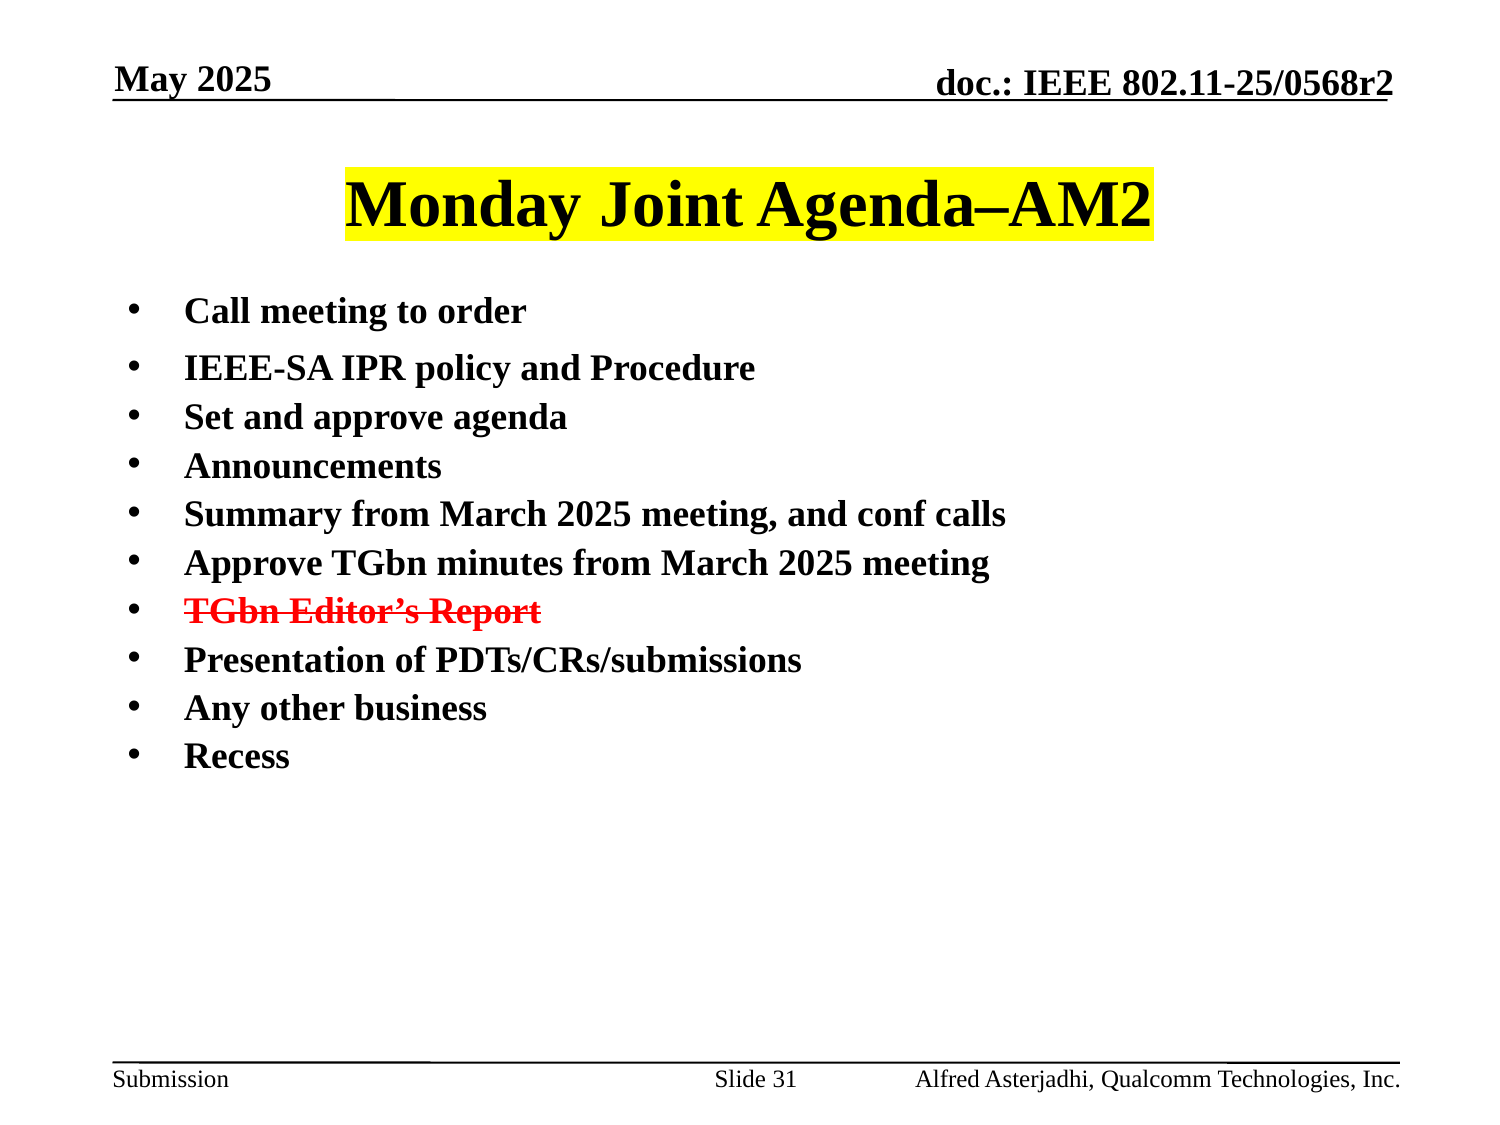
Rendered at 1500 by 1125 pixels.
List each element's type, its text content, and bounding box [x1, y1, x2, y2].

footer Alfred Asterjadhi, Qualcomm Technologies, Inc. [878, 1061, 1402, 1093]
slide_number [114, 54, 423, 100]
title Monday Joint Agenda–AM2 [112, 112, 1388, 286]
list Call meeting to order IEEE-SA IPR policy and Procedure Set and approve agenda Announcements Summary from March 2025 meeting, and conf calls Approve TGbn minutes from March 2025 meeting TGbn Editor’s Report Presentation of PDTs/CRs/submissions Any other business Recess [112, 286, 1388, 1060]
slide_number Slide 31 [712, 1061, 800, 1123]
